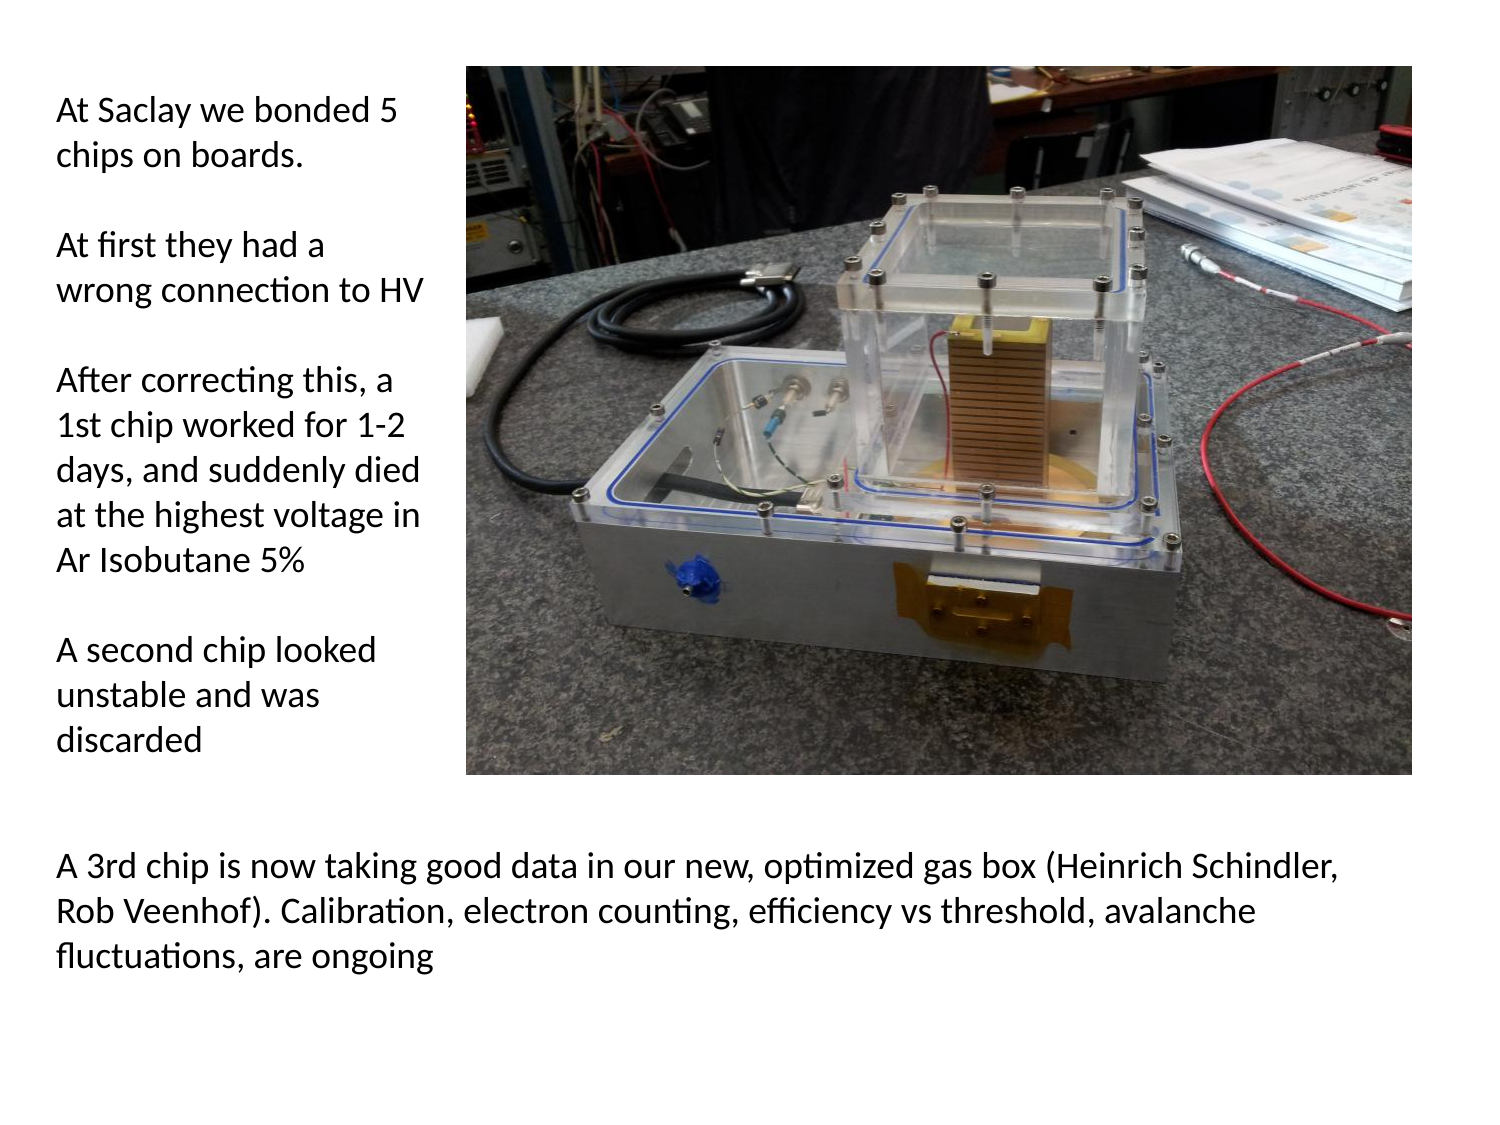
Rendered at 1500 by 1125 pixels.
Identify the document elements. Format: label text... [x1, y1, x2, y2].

text_box A 3rd chip is now taking good data in our new, optimized gas box (Heinrich Schindler, Rob Veenhof). Calibration, electron counting, efficiency vs threshold, avalanche fluctuations, are ongoing [41, 834, 1412, 984]
picture [466, 66, 1412, 776]
text_box At Saclay we bonded 5 chips on boards. At first they had a wrong connection to HV After correcting this, a 1st chip worked for 1-2 days, and suddenly died at the highest voltage in Ar Isobutane 5% A second chip looked unstable and was discarded [41, 78, 443, 768]
